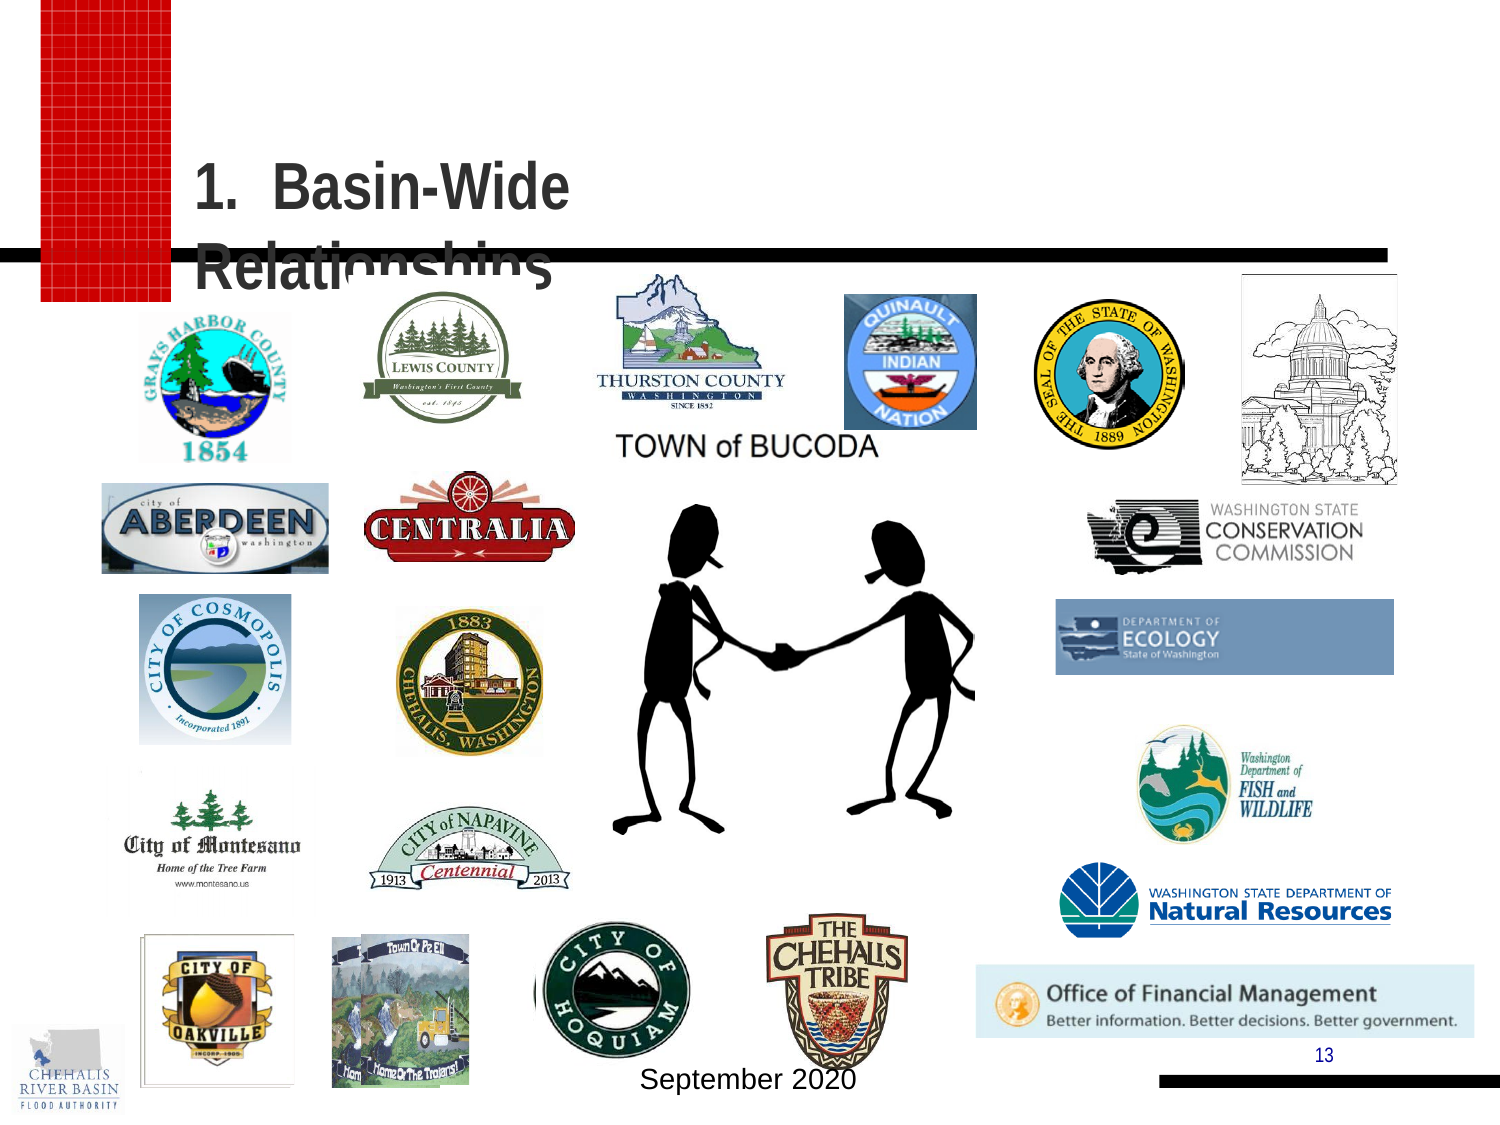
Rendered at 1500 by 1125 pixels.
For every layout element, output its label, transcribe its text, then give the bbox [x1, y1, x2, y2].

text_box [104, 766, 326, 917]
text_box [138, 312, 292, 463]
footer September 2020 [637, 1059, 863, 1125]
text_box [1055, 599, 1394, 675]
text_box [975, 962, 1475, 1038]
text_box [364, 471, 575, 562]
text_box [1033, 299, 1185, 450]
text_box [101, 483, 329, 574]
text_box [140, 937, 291, 1088]
text_box [1135, 724, 1314, 845]
text_box [331, 937, 440, 1088]
text_box [766, 913, 908, 1070]
text_box [395, 606, 544, 757]
text_box [1058, 862, 1392, 938]
text_box [365, 802, 573, 893]
text_box [612, 504, 975, 835]
text_box [1241, 274, 1398, 485]
text_box [1087, 499, 1363, 575]
text_box [144, 934, 295, 1085]
slide_number 13 [1310, 1041, 1339, 1125]
text_box [139, 594, 292, 745]
text_box [348, 275, 536, 441]
picture [844, 293, 977, 430]
picture [526, 912, 700, 1066]
text_box [610, 425, 886, 463]
text_box 1. Basin-Wide Relationships [192, 142, 945, 303]
text_box [11, 1024, 125, 1115]
text_box [361, 934, 470, 1085]
picture [40, 0, 171, 302]
text_box [592, 274, 788, 410]
